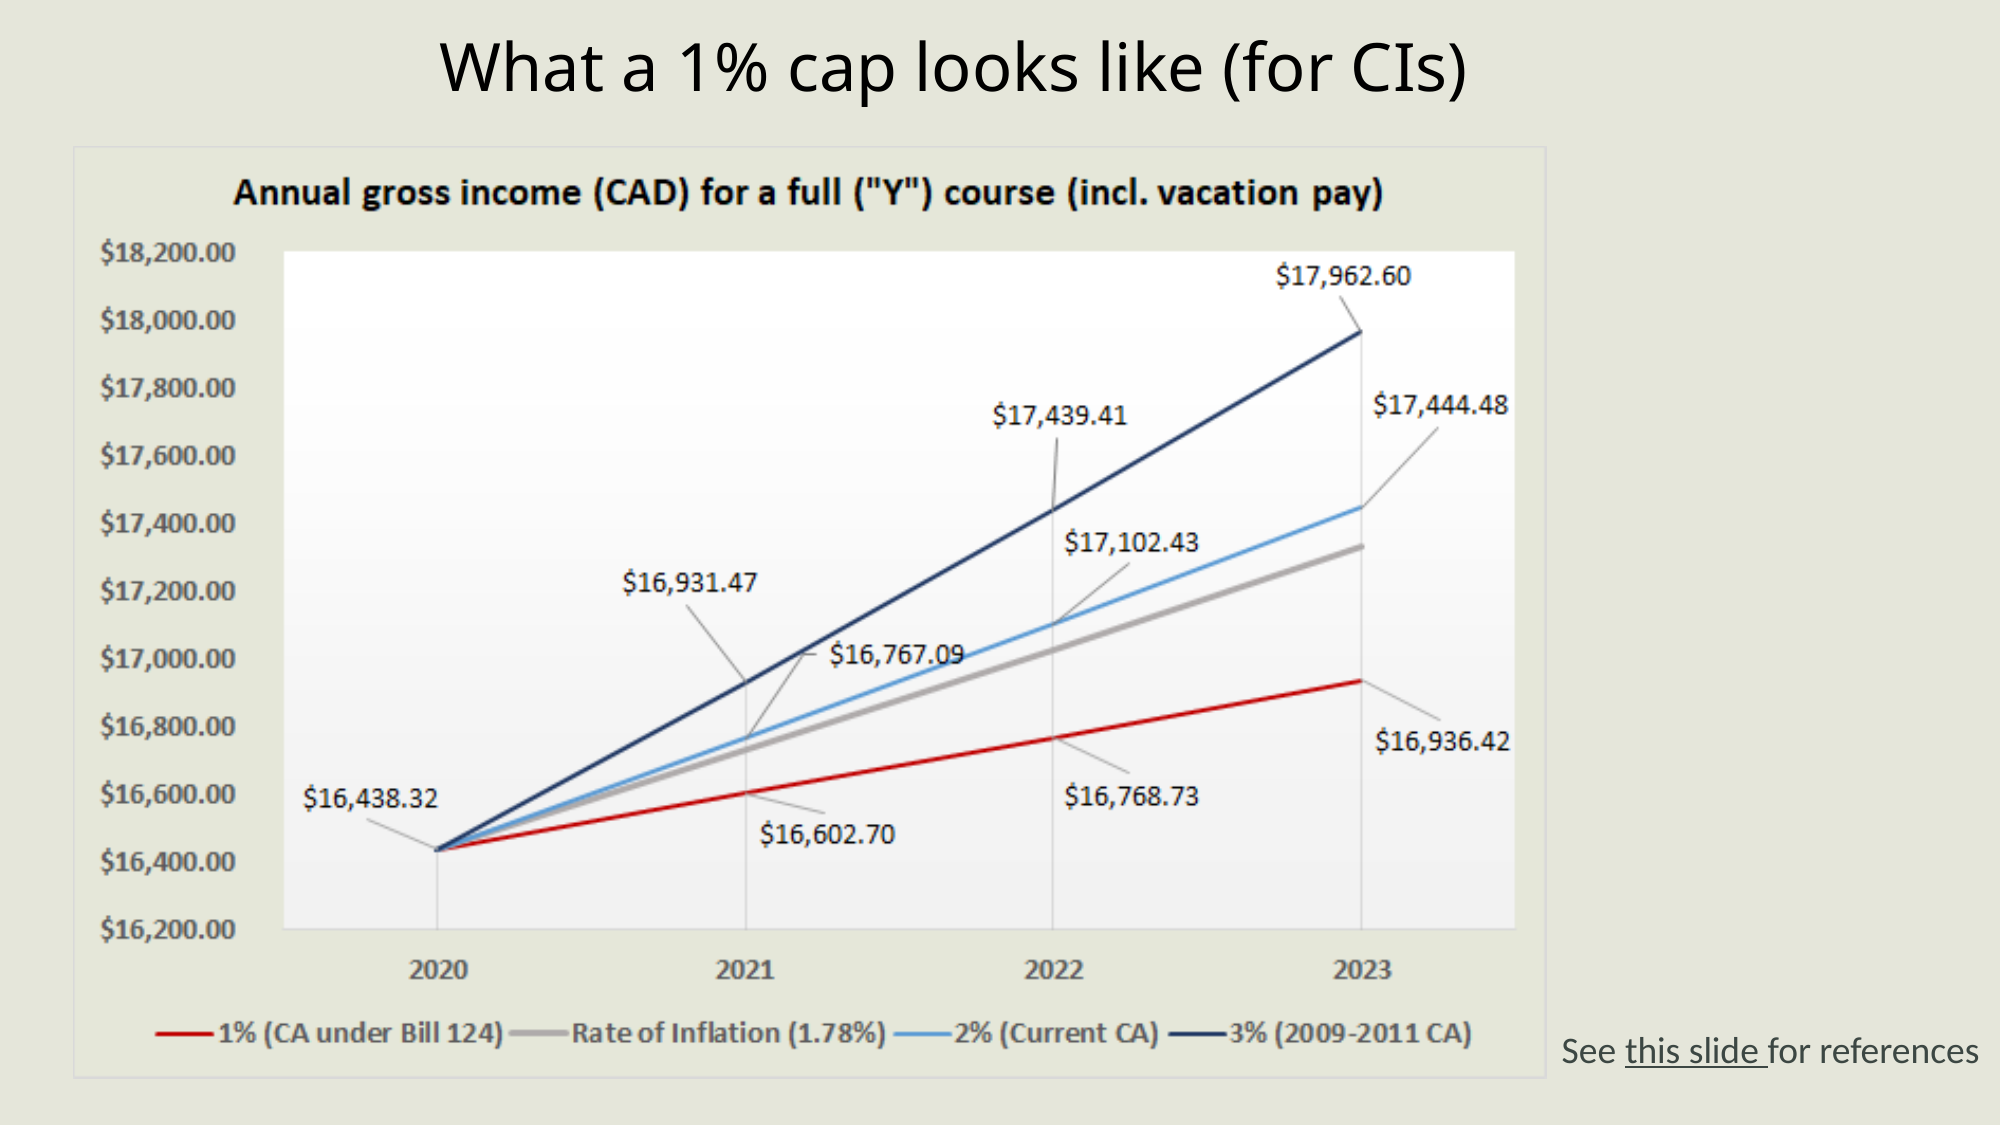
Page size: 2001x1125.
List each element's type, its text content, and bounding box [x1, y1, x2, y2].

picture [72, 146, 1547, 1079]
title What a 1% cap looks like (for CIs) [424, 0, 2000, 181]
text_box See this slide for references [1552, 1018, 2000, 1079]
